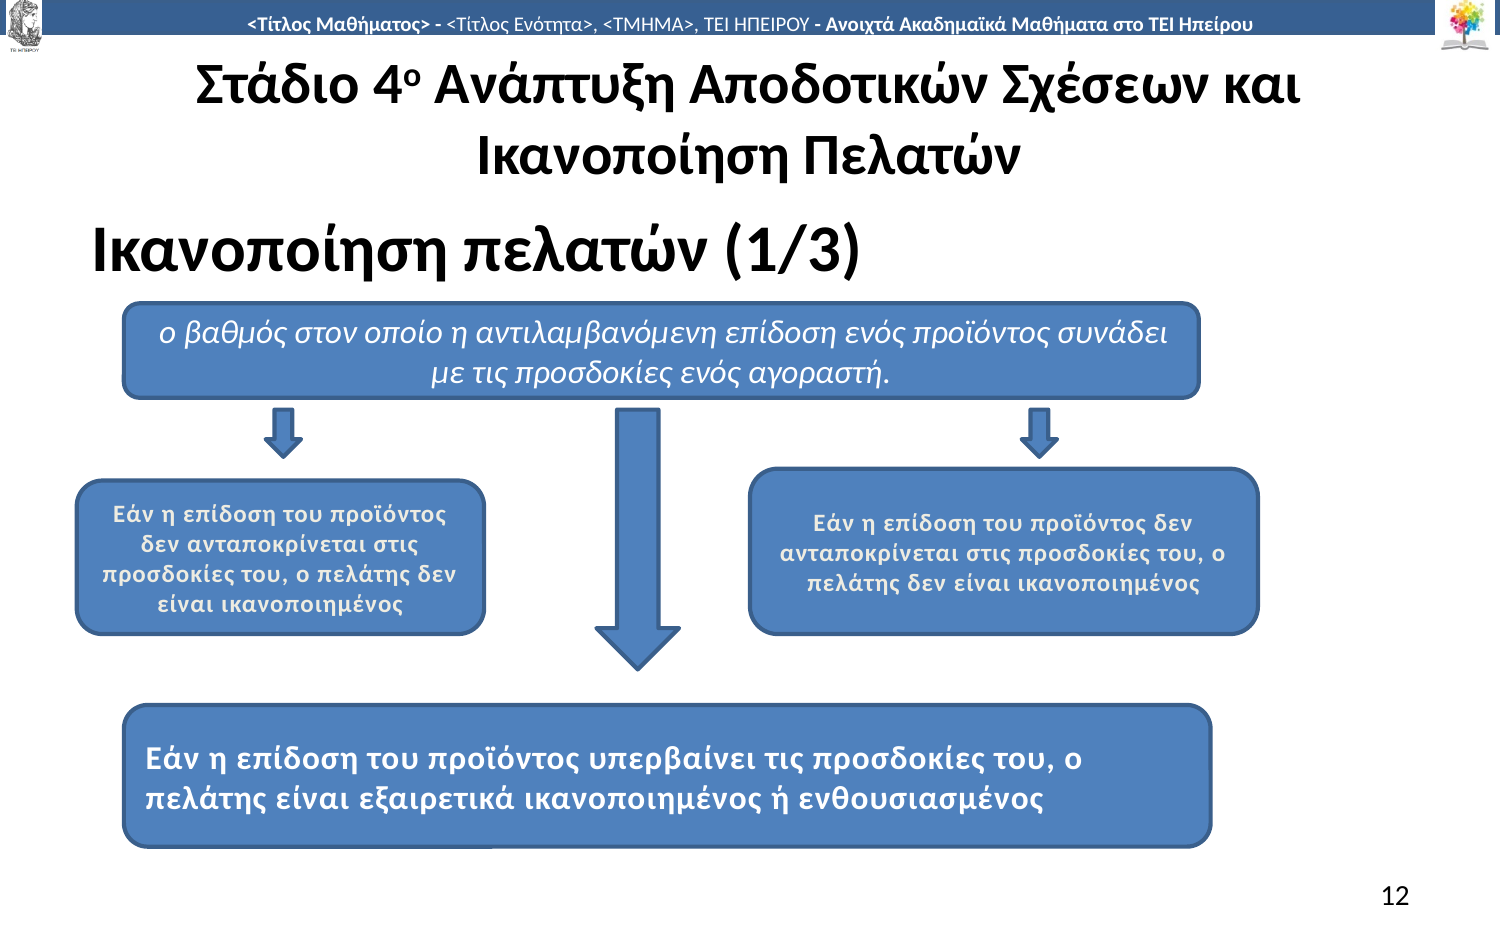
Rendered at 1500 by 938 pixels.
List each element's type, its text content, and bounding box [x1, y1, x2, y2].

text_box Εάν η επίδοση του προϊόντος υπερβαίνει τις προσδοκίες του, ο πελάτης είναι εξαιρετικά ικανοποιημένος ή ενθουσιασμένος [121, 702, 1213, 849]
text_box ο βαθμός στον οποίο η αντιλαμβανόμενη επίδοση ενός προϊόντος συνάδει με τις προσδοκίες ενός αγοραστή. [121, 301, 1201, 400]
title Στάδιο 4ο Ανάπτυξη Αποδοτικών Σχέσεων και Ικανοποίηση Πελατών [75, 37, 1425, 194]
text_box Εάν η επίδοση του προϊόντος δεν ανταποκρίνεται στις προσδοκίες του, ο πελάτης δεν είναι ικανοποιημένος [747, 466, 1261, 637]
text_box [1019, 407, 1060, 459]
list Ικανοποίηση πελατών (1/3) [76, 197, 1427, 816]
text_box Εάν η επίδοση του προϊόντος δεν ανταποκρίνεται στις προσδοκίες του, ο πελάτης δεν είναι ικανοποιημένος [74, 478, 487, 637]
picture [6, 0, 42, 54]
slide_number 12 [1074, 868, 1425, 919]
text_box [263, 407, 303, 459]
text_box [594, 407, 682, 672]
picture [1435, 0, 1495, 52]
